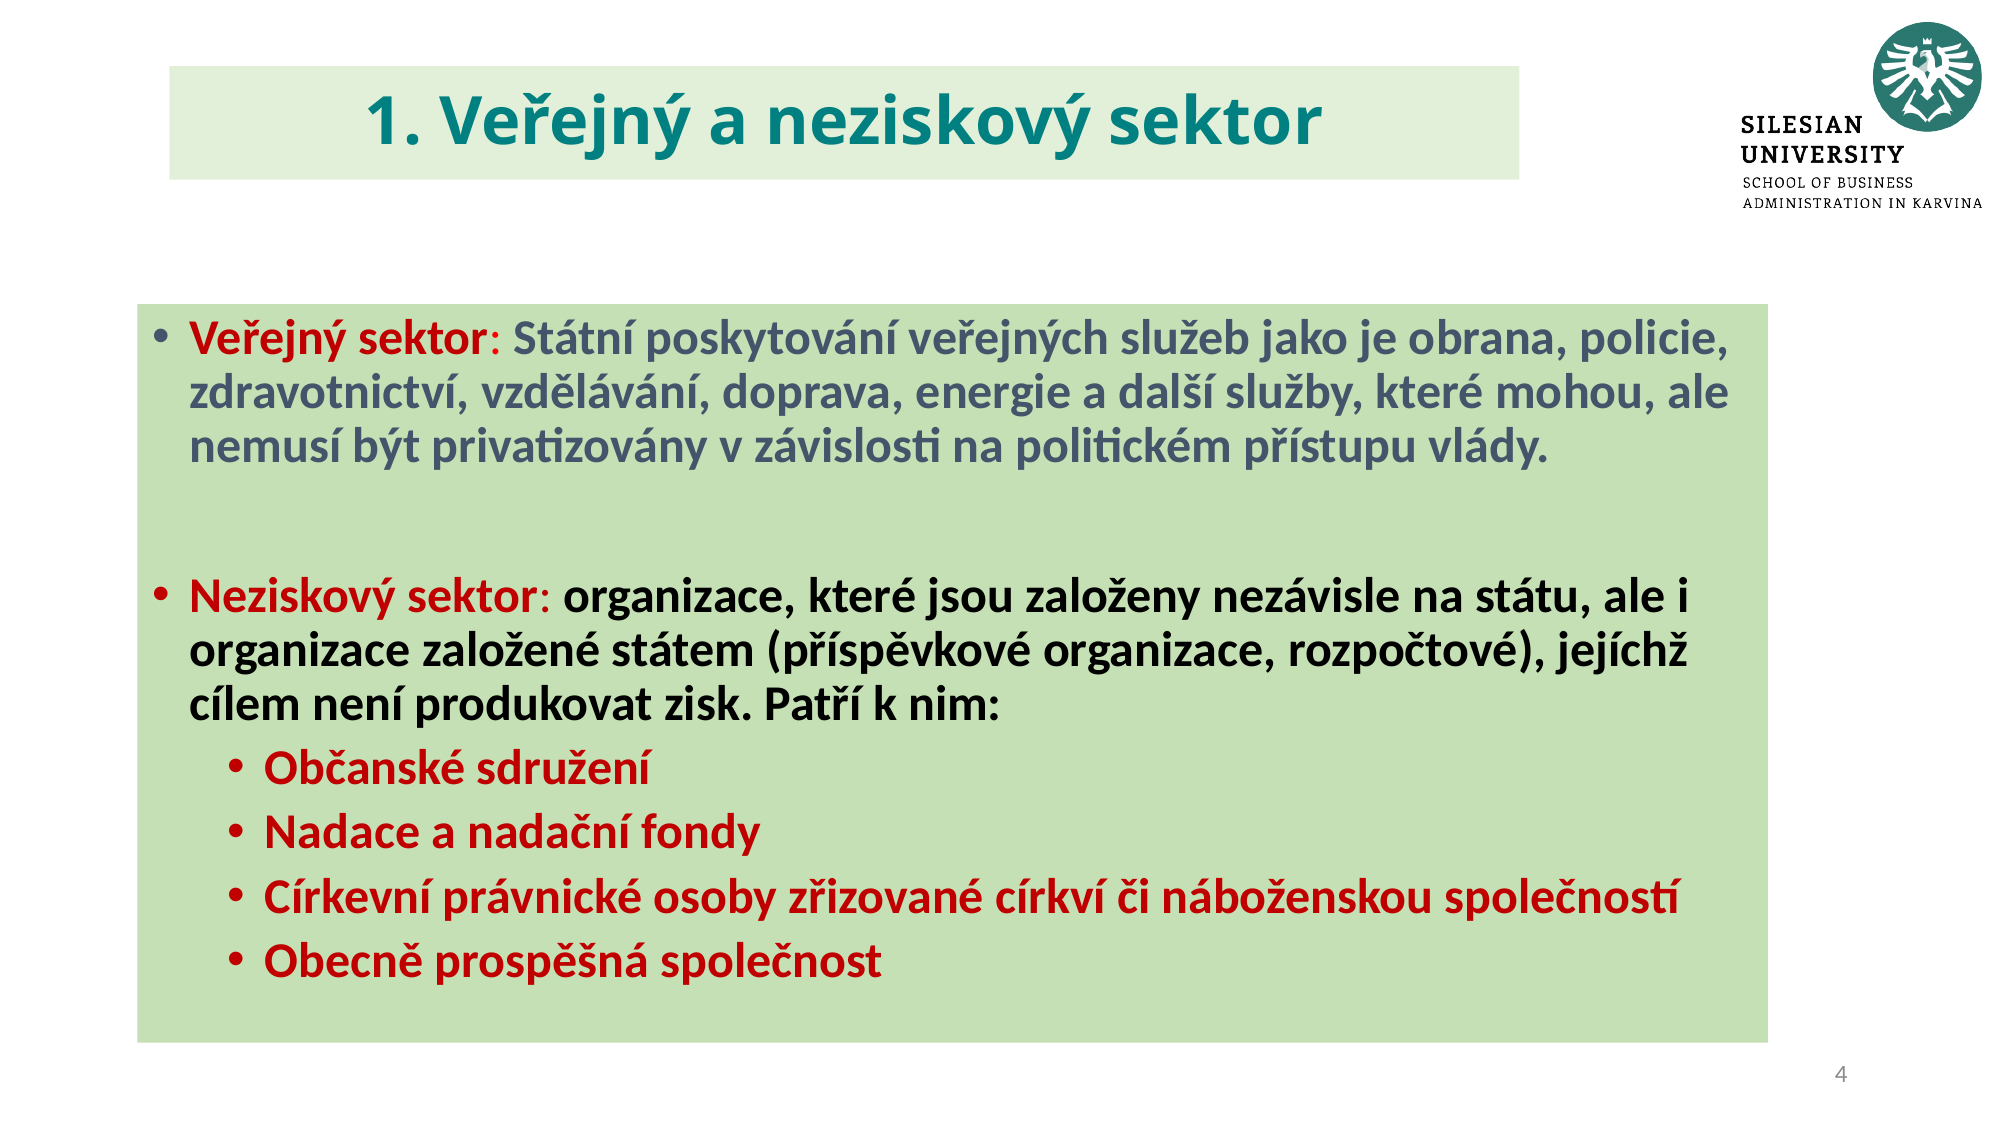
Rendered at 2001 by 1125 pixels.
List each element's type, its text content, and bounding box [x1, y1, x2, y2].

picture [1741, 22, 1982, 208]
list Veřejný sektor: Státní poskytování veřejných služeb jako je obrana, policie, zdravotnictví, vzdělávání, doprava, energie a další služby, které mohou, ale nemusí být privatizovány v závislosti na politickém přístupu vlády. Neziskový sektor: organizace, které jsou založeny nezávisle na státu, ale i organizace založené státem (příspěvkové organizace, rozpočtové), jejíchž cílem není produkovat zisk. Patří k nim: Občanské sdružení Nadace a nadační fondy Církevní právnické osoby zřizované církví či náboženskou společností Obecně prospěšná společnost [137, 304, 1768, 1043]
slide_number 4 [1412, 1042, 1863, 1103]
title 1. Veřejný a neziskový sektor [169, 66, 1520, 180]
